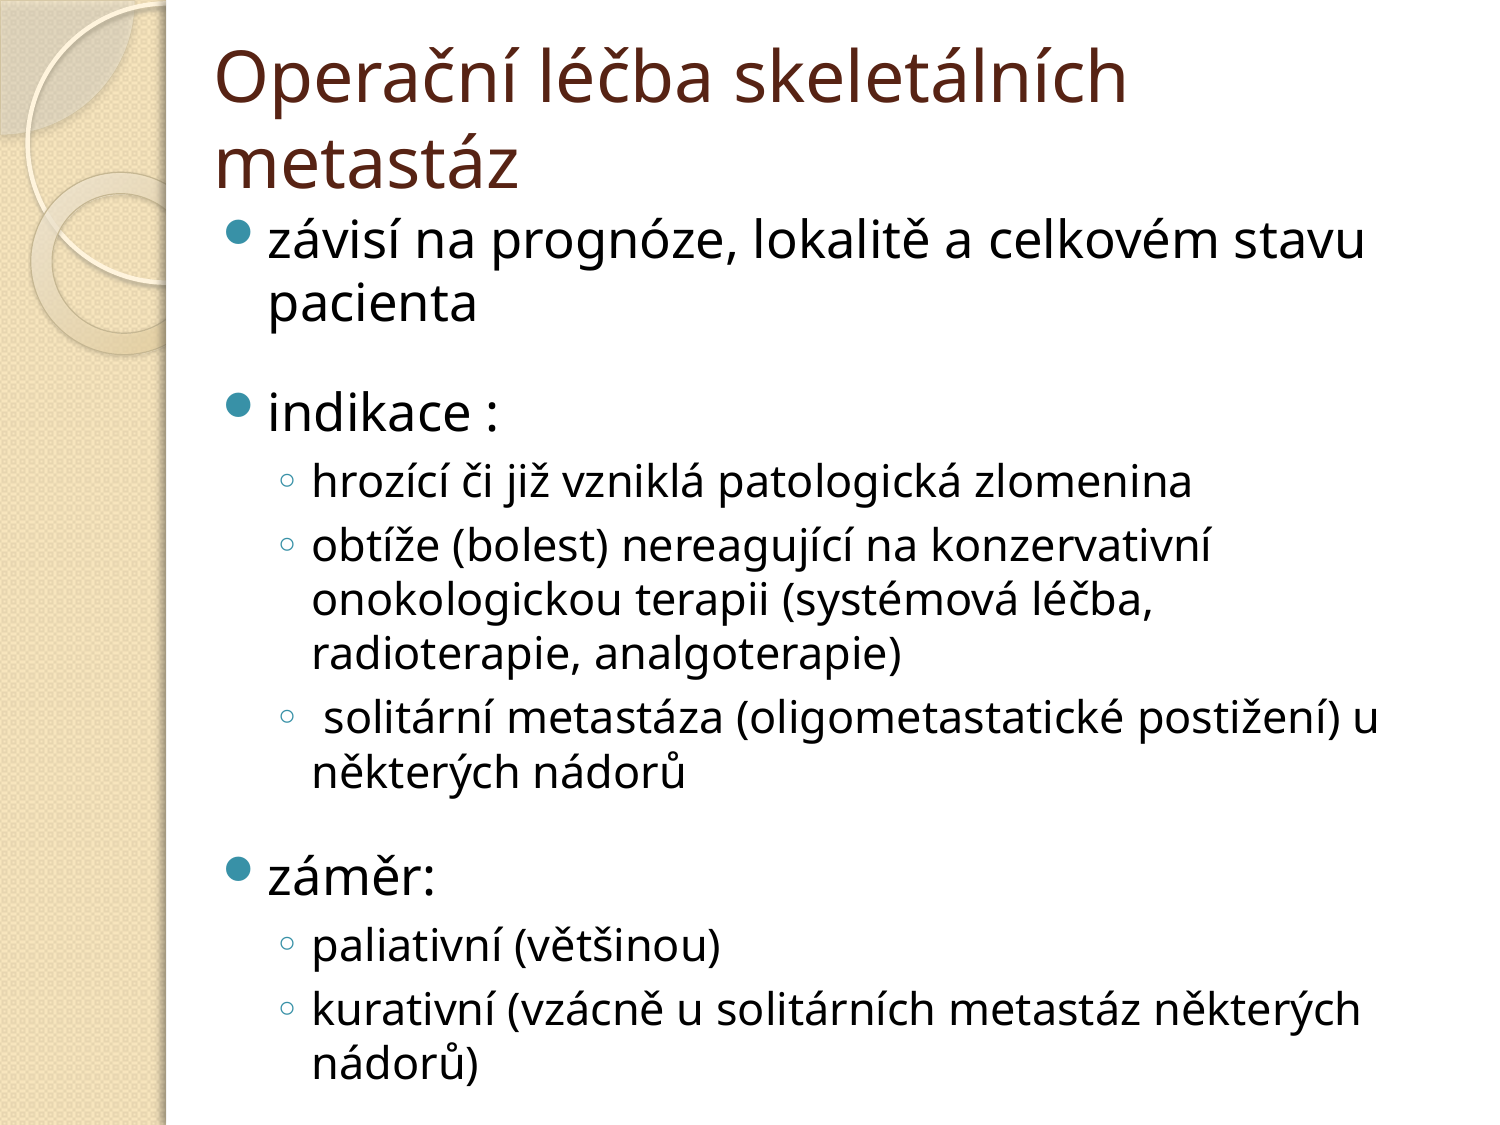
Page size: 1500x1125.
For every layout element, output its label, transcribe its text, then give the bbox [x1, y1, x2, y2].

title Operační léčba skeletálních metastáz [199, 23, 1464, 211]
list závisí na prognóze, lokalitě a celkovém stavu pacienta indikace : hrozící či již vzniklá patologická zlomenina obtíže (bolest) nereagující na konzervativní onokologickou terapii (systémová léčba, radioterapie, analgoterapie) solitární metastáza (oligometastatické postižení) u některých nádorů záměr: paliativní (většinou) kurativní (vzácně u solitárních metastáz některých nádorů) [194, 199, 1425, 1102]
